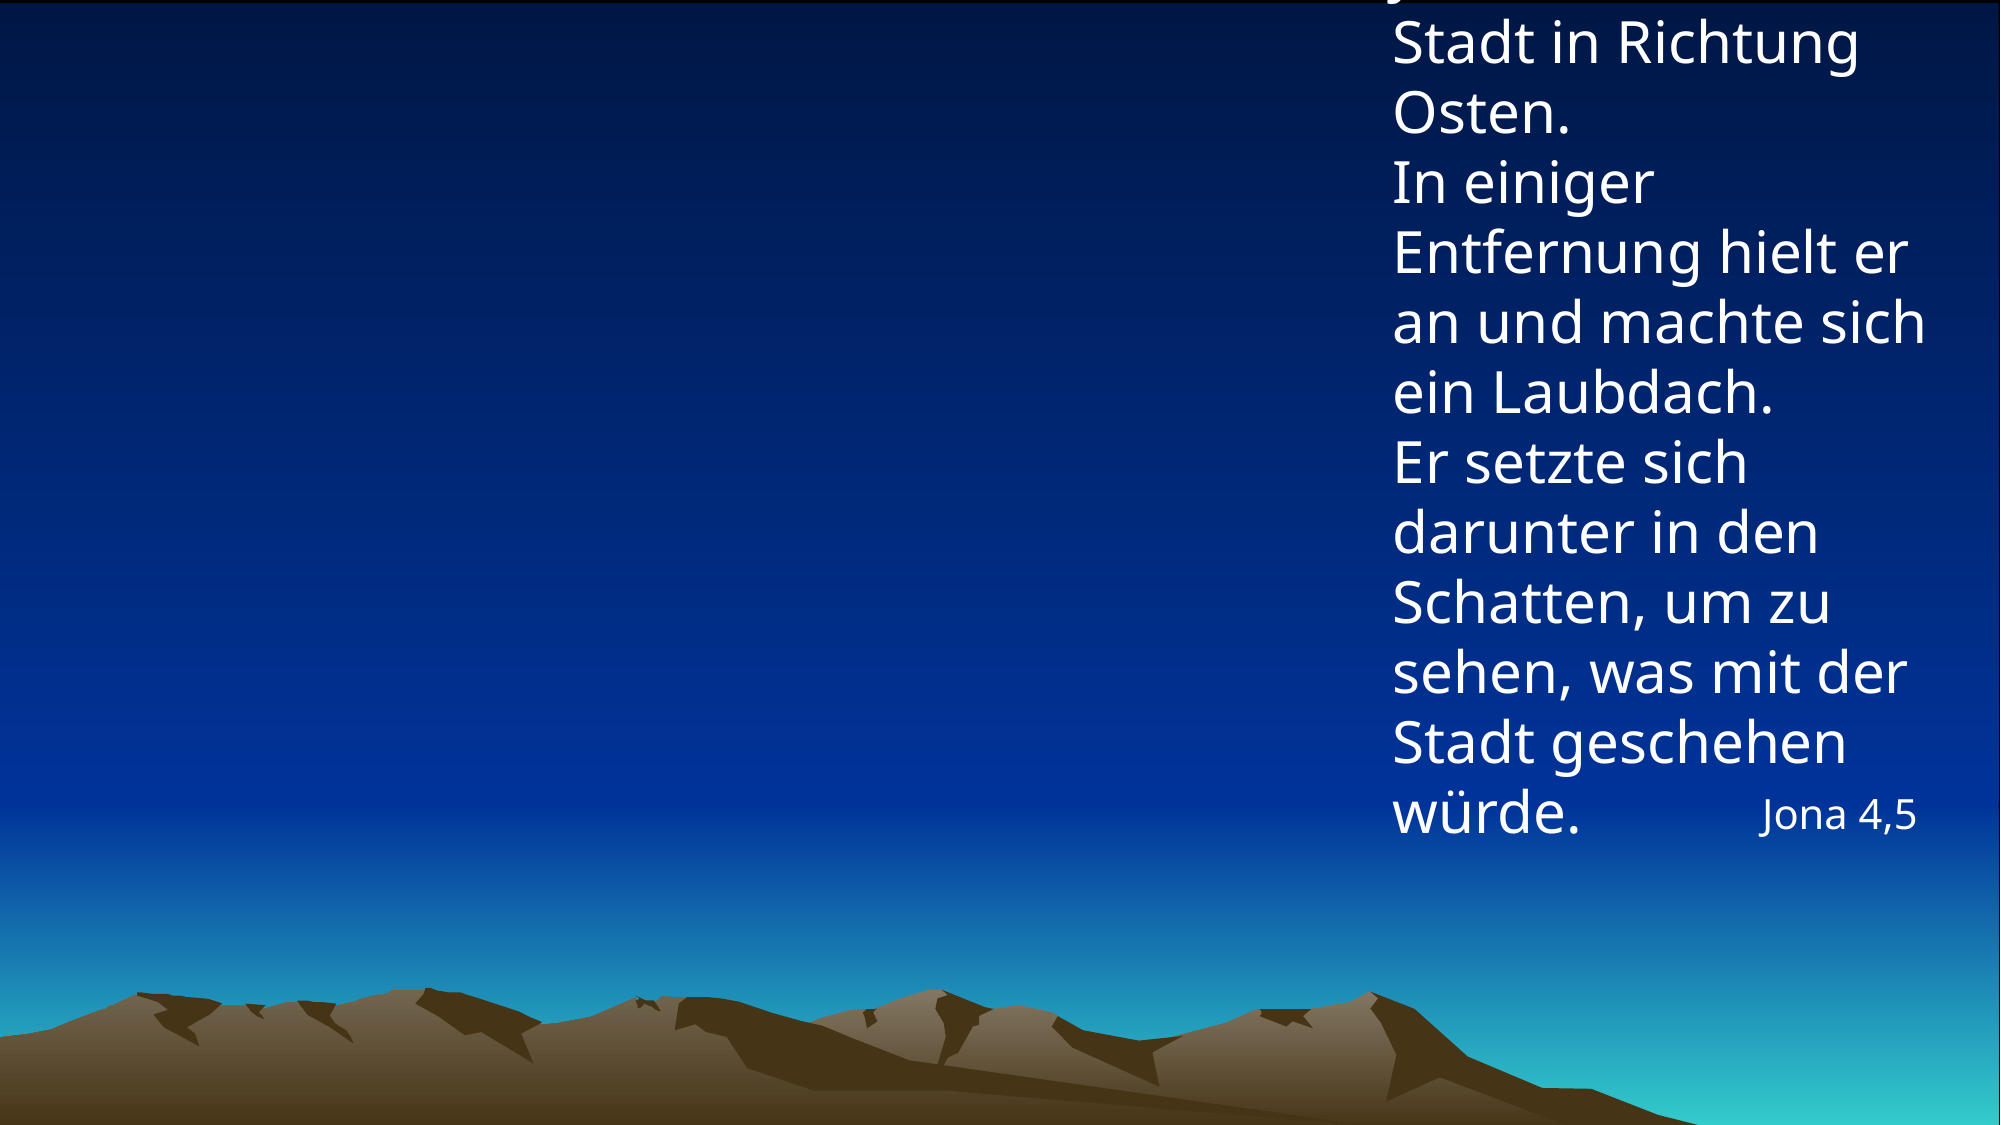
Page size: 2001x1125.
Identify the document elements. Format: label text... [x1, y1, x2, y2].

subtitle Jona 4,5 [1248, 780, 1934, 1125]
title Jona verliess die Stadt in Richtung Osten. In einiger Entfernung hielt er an und machte sich ein Laubdach. Er setzte sich darunter in den Schatten, um zu sehen, was mit der Stadt geschehen würde. [1377, 0, 1981, 853]
